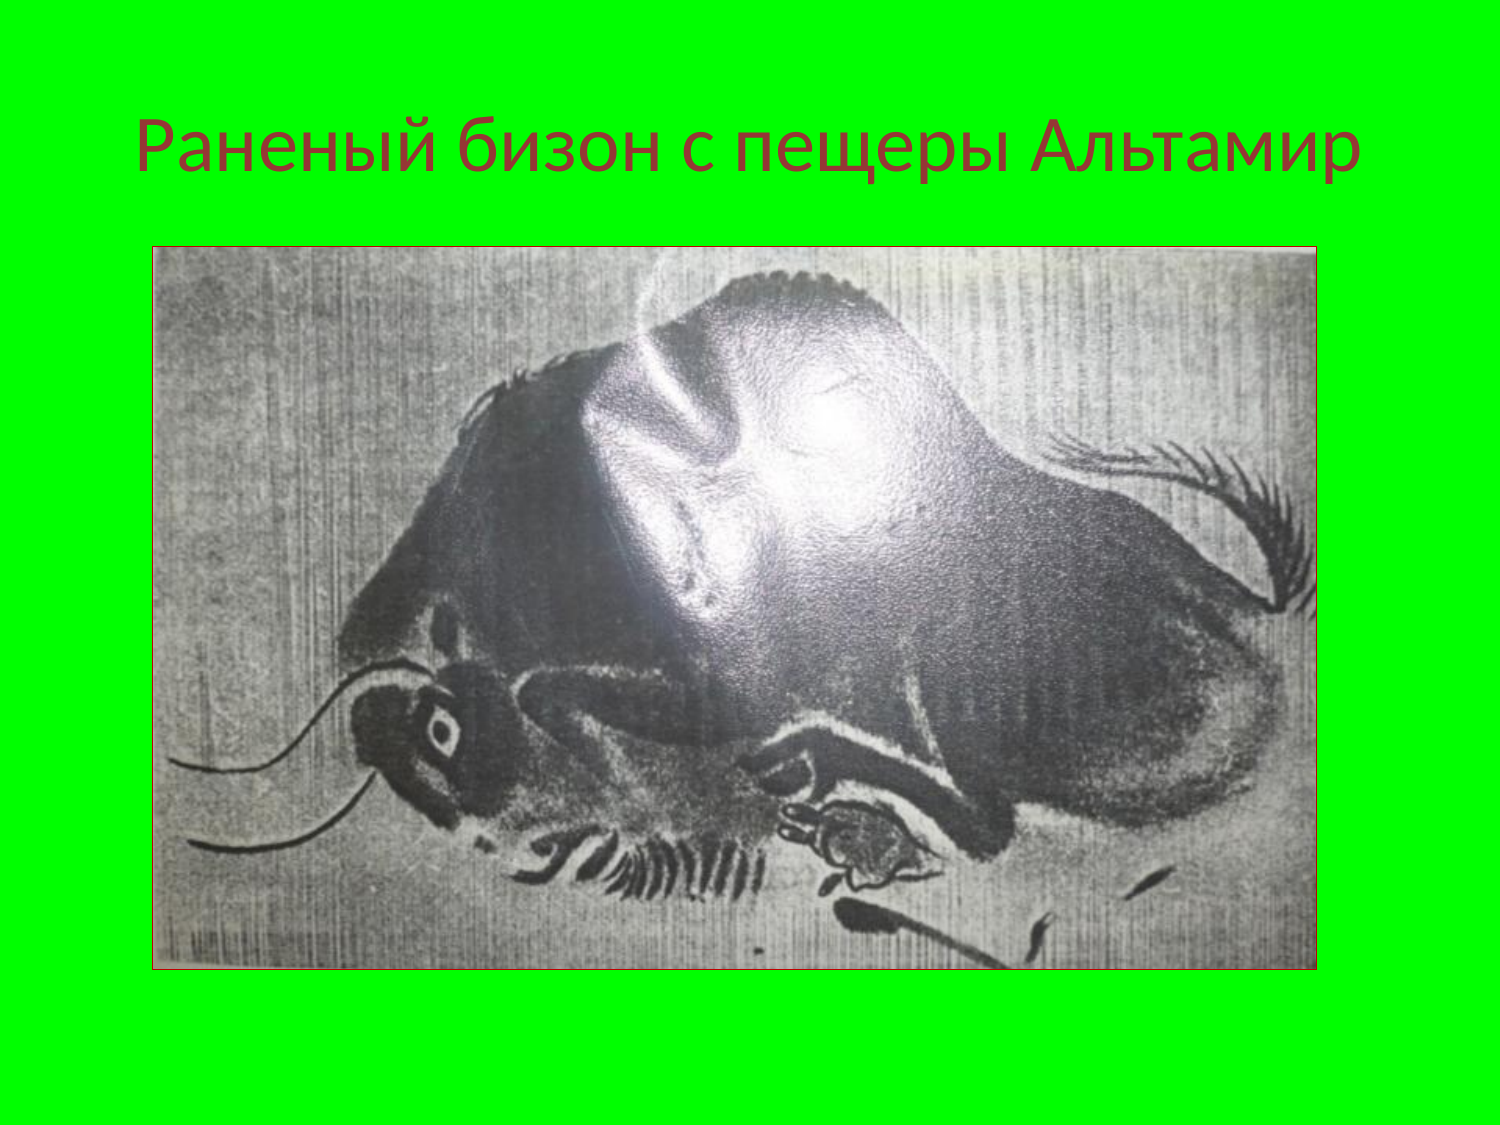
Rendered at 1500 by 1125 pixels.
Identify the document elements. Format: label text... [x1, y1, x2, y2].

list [152, 245, 1317, 970]
title Раненый бизон с пещеры Альтамир [75, 45, 1425, 233]
